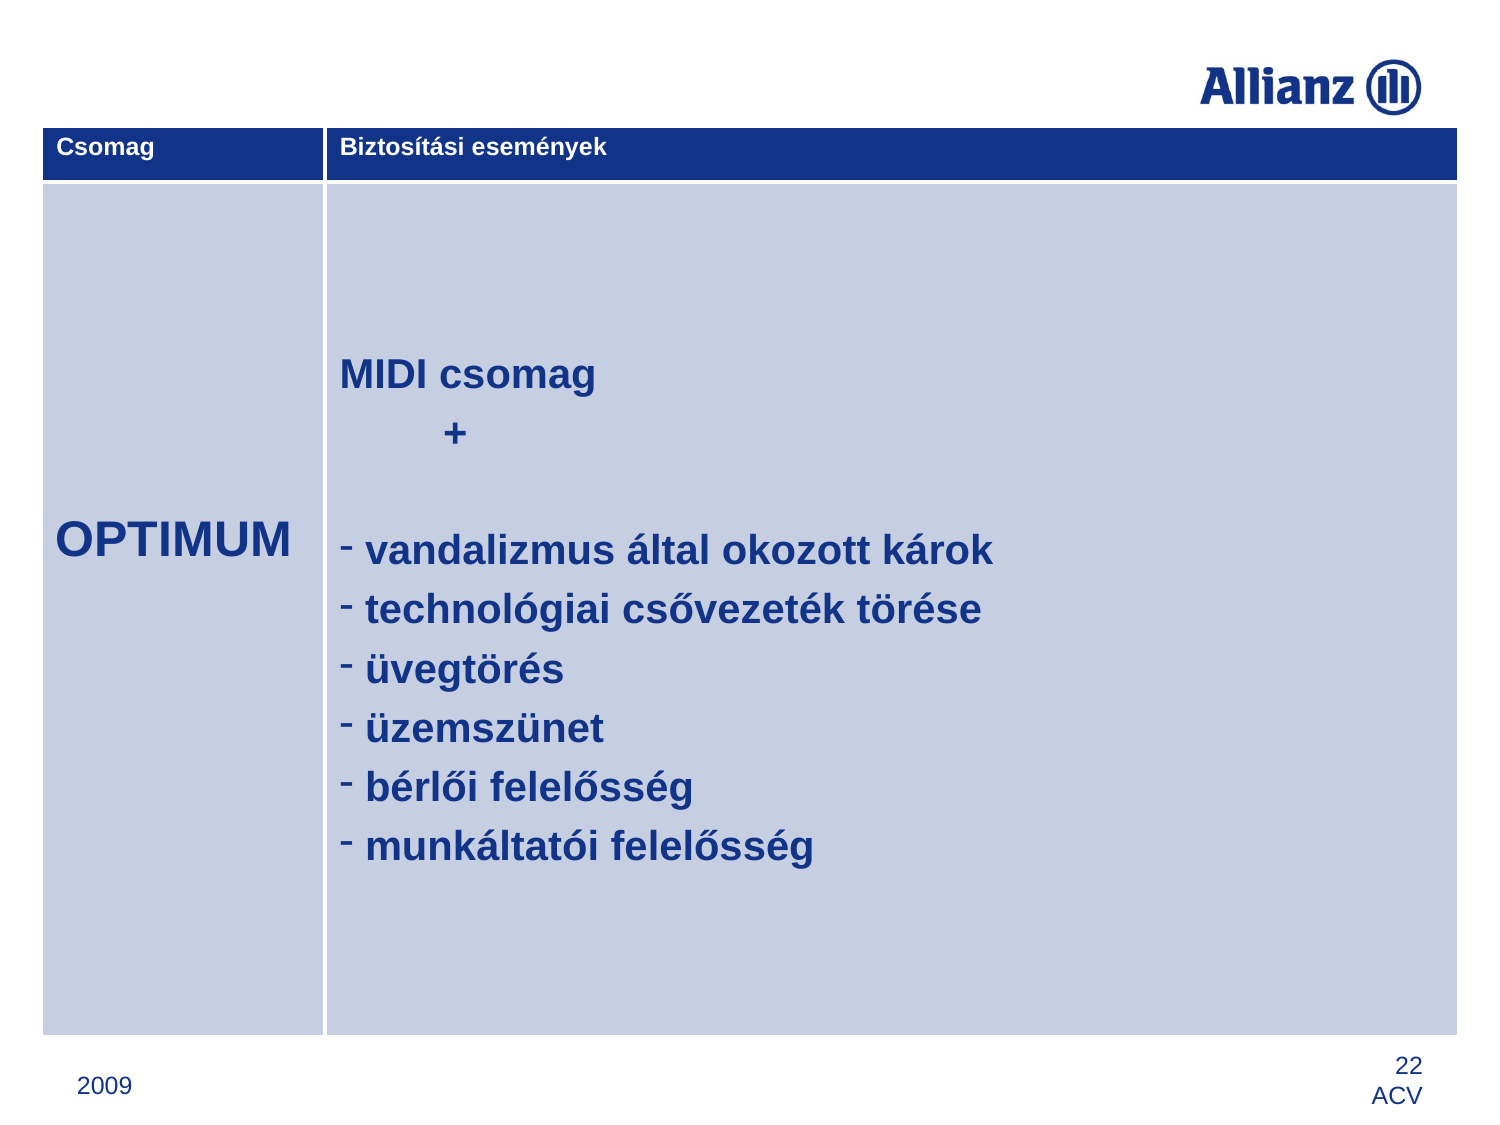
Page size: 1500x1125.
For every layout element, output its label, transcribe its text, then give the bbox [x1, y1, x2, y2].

table_cell OPTIMUM [43, 184, 323, 1035]
slide_number 22 ACV [1074, 1039, 1424, 1125]
table_cell MIDI csomag + vandalizmus által okozott károk technológiai csővezeték törése üvegtörés üzemszünet bérlői felelősség munkáltatói felelősség [327, 184, 1457, 1035]
table_header Csomag [43, 128, 323, 180]
table_header Biztosítási események [327, 128, 1457, 180]
slide_number 2009 [76, 1039, 426, 1125]
picture [1196, 56, 1424, 118]
